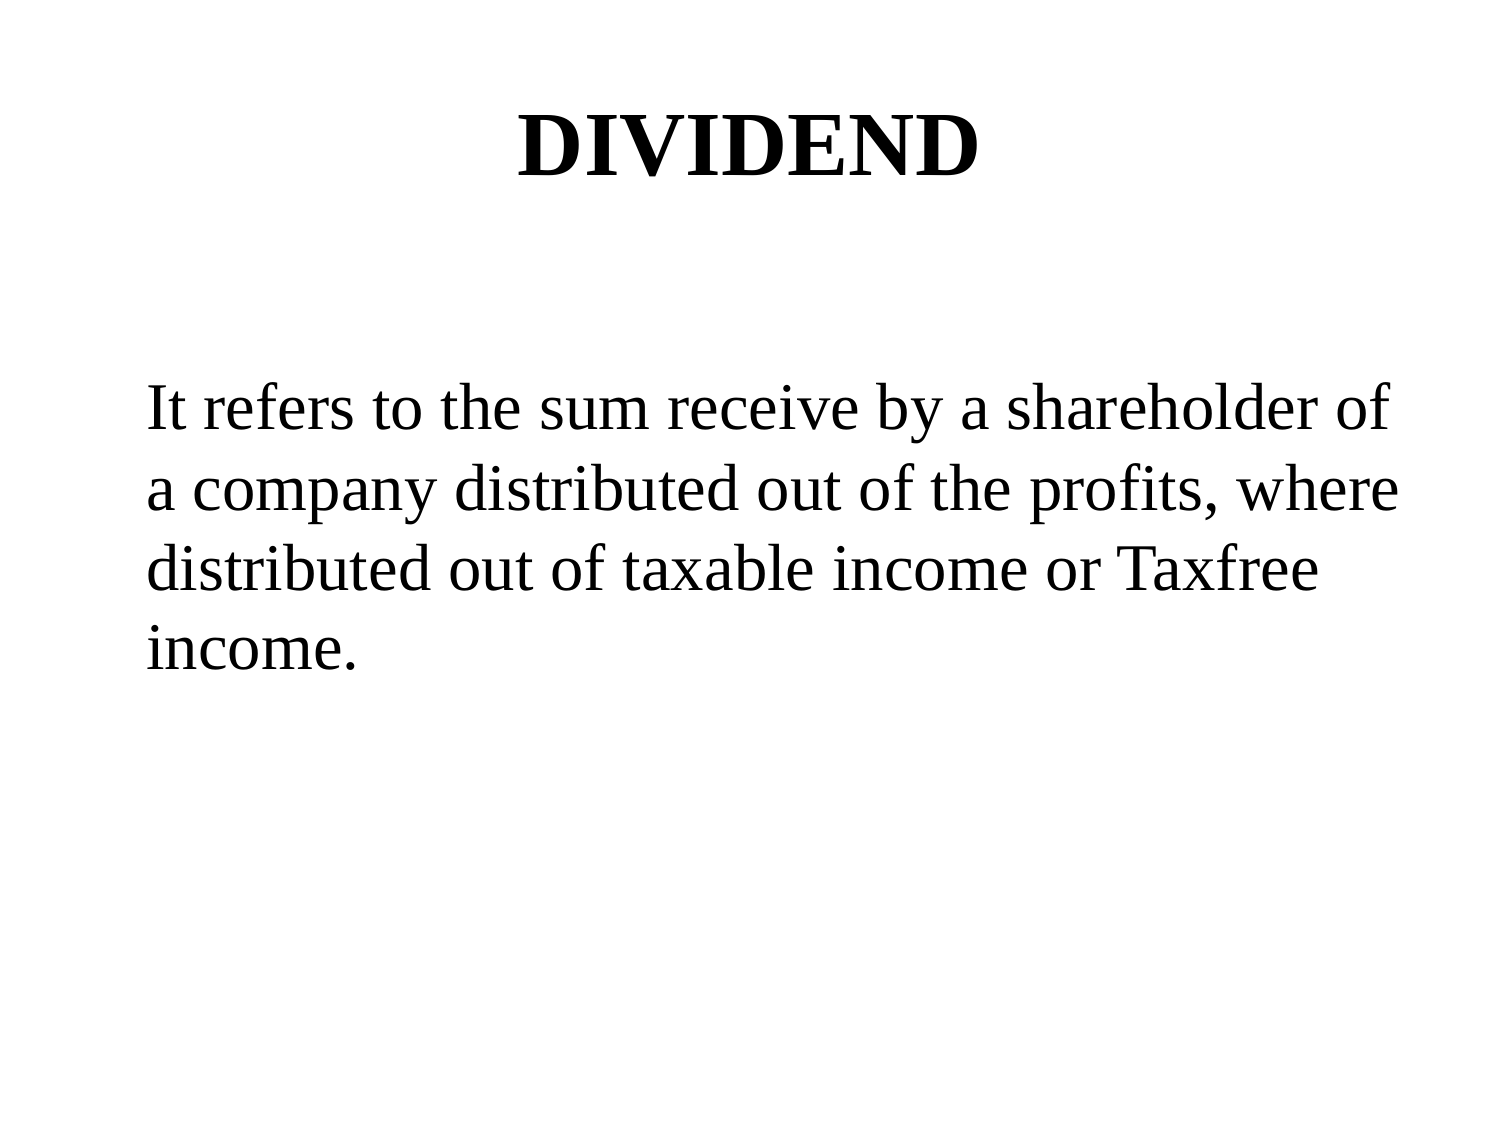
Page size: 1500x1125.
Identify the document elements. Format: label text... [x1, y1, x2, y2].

list It refers to the sum receive by a shareholder of a company distributed out of the profits, where distributed out of taxable income or Taxfree income. [75, 262, 1425, 1005]
title DIVIDEND [75, 45, 1425, 233]
